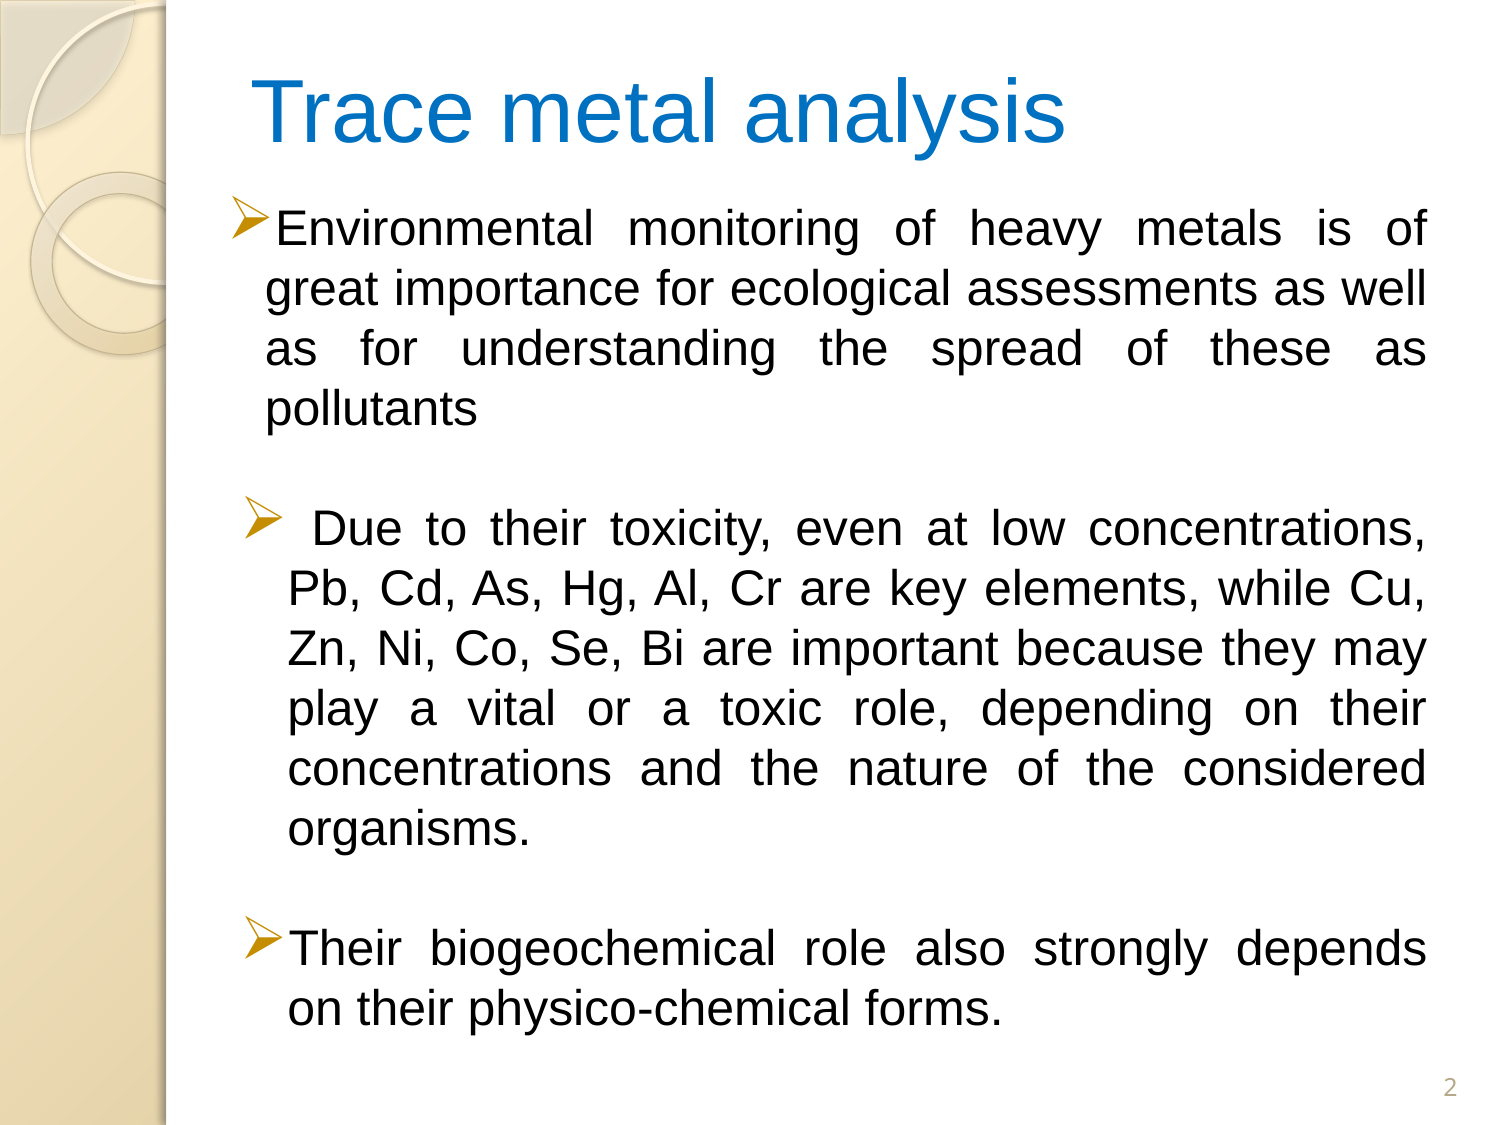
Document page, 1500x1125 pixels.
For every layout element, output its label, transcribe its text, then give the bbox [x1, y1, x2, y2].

slide_number 2 [1413, 1034, 1488, 1113]
list Environmental monitoring of heavy metals is of great importance for ecological assessments as well as for understanding the spread of these as pollutants Due to their toxicity, even at low concentrations, Pb, Cd, As, Hg, Al, Cr are key elements, while Cu, Zn, Ni, Co, Se, Bi are important because they may play a vital or a toxic role, depending on their concentrations and the nature of the considered organisms. Their biogeochemical role also strongly depends on their physico-chemical forms. [212, 187, 1443, 975]
title Trace metal analysis [235, 12, 1466, 200]
